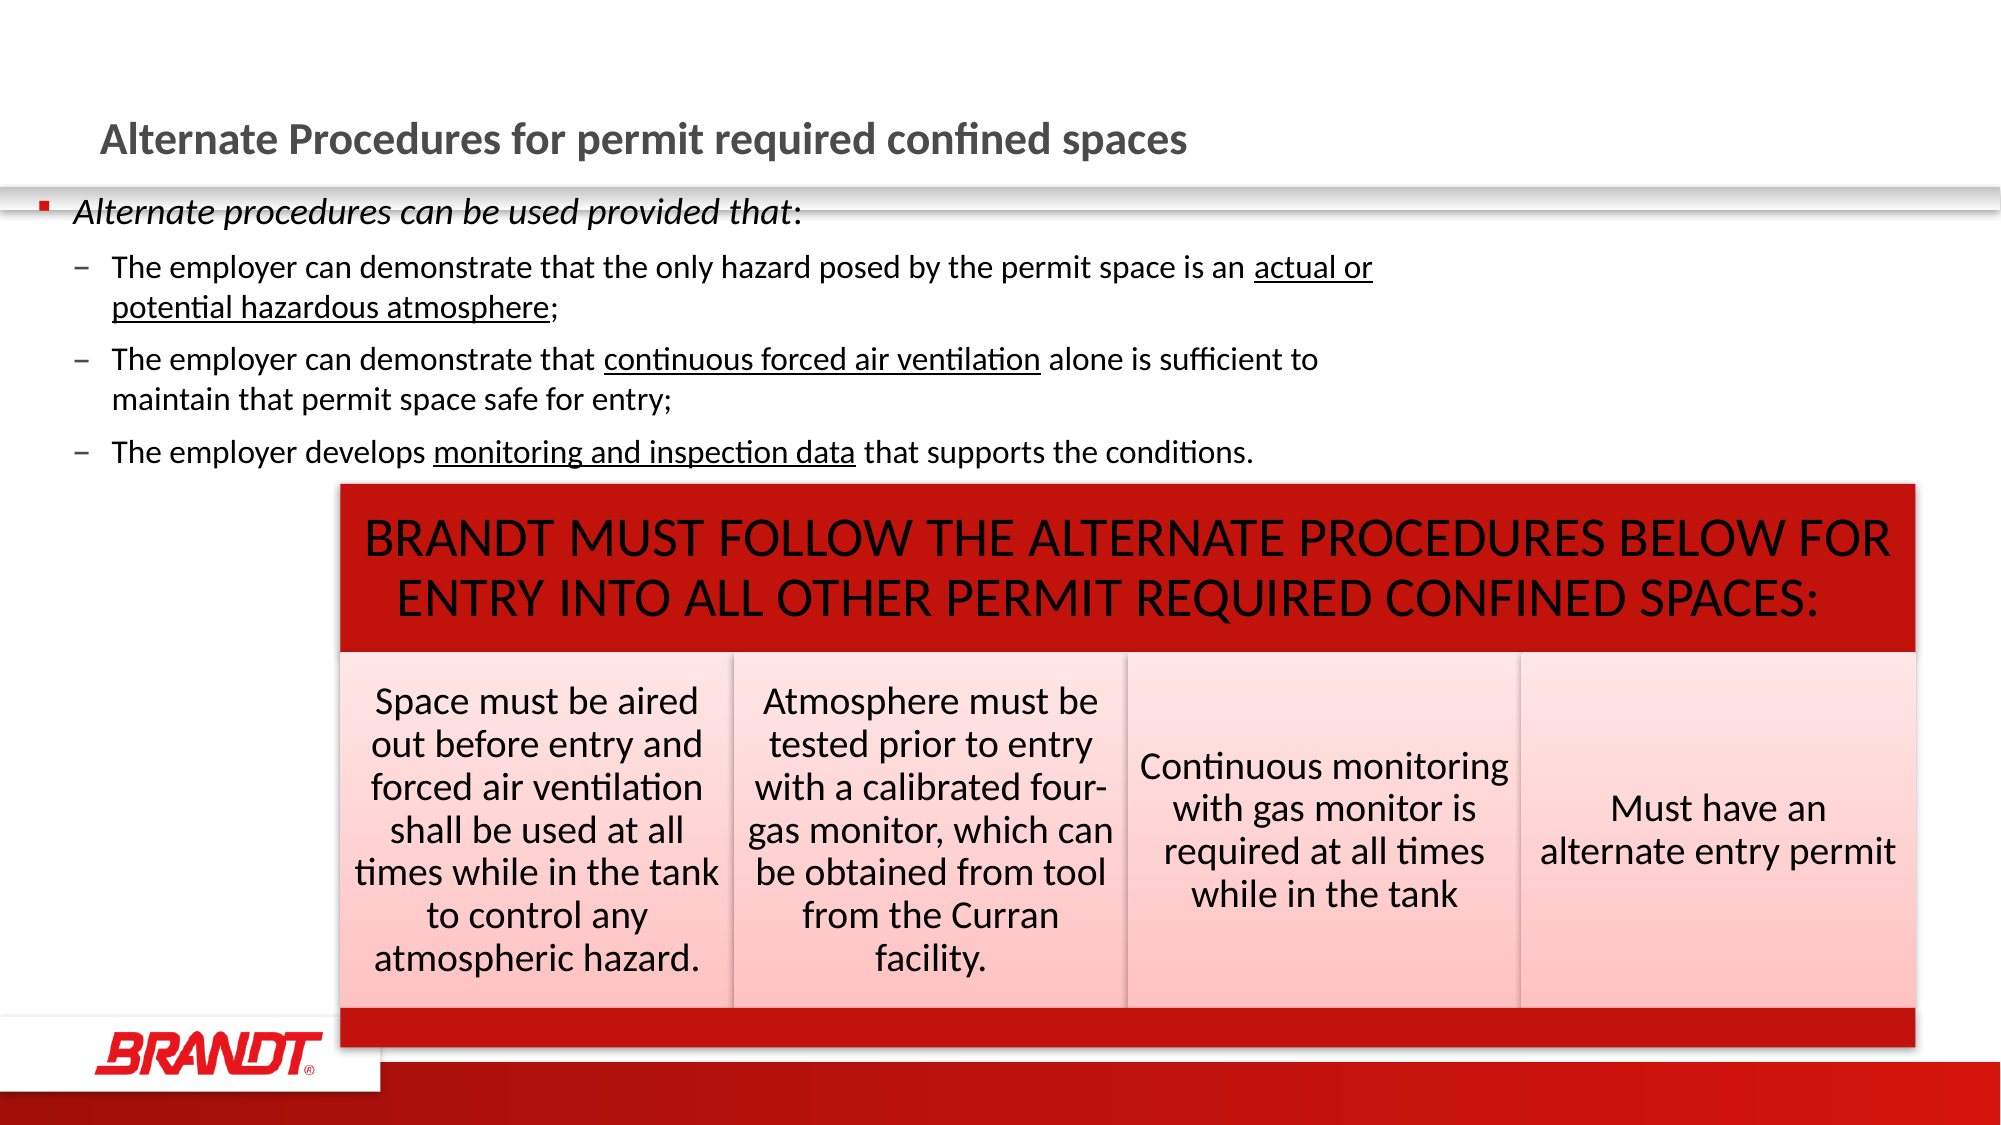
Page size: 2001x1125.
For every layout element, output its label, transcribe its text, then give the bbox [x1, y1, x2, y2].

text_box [340, 483, 1916, 1048]
picture [94, 1031, 323, 1075]
title Alternate Procedures for permit required confined spaces [99, 37, 1900, 188]
list Alternate procedures can be used provided that: The employer can demonstrate that the only hazard posed by the permit space is an actual or potential hazardous atmosphere; The employer can demonstrate that continuous forced air ventilation alone is sufficient to maintain that permit space safe for entry; The employer develops monitoring and inspection data that supports the conditions. [36, 187, 1431, 725]
